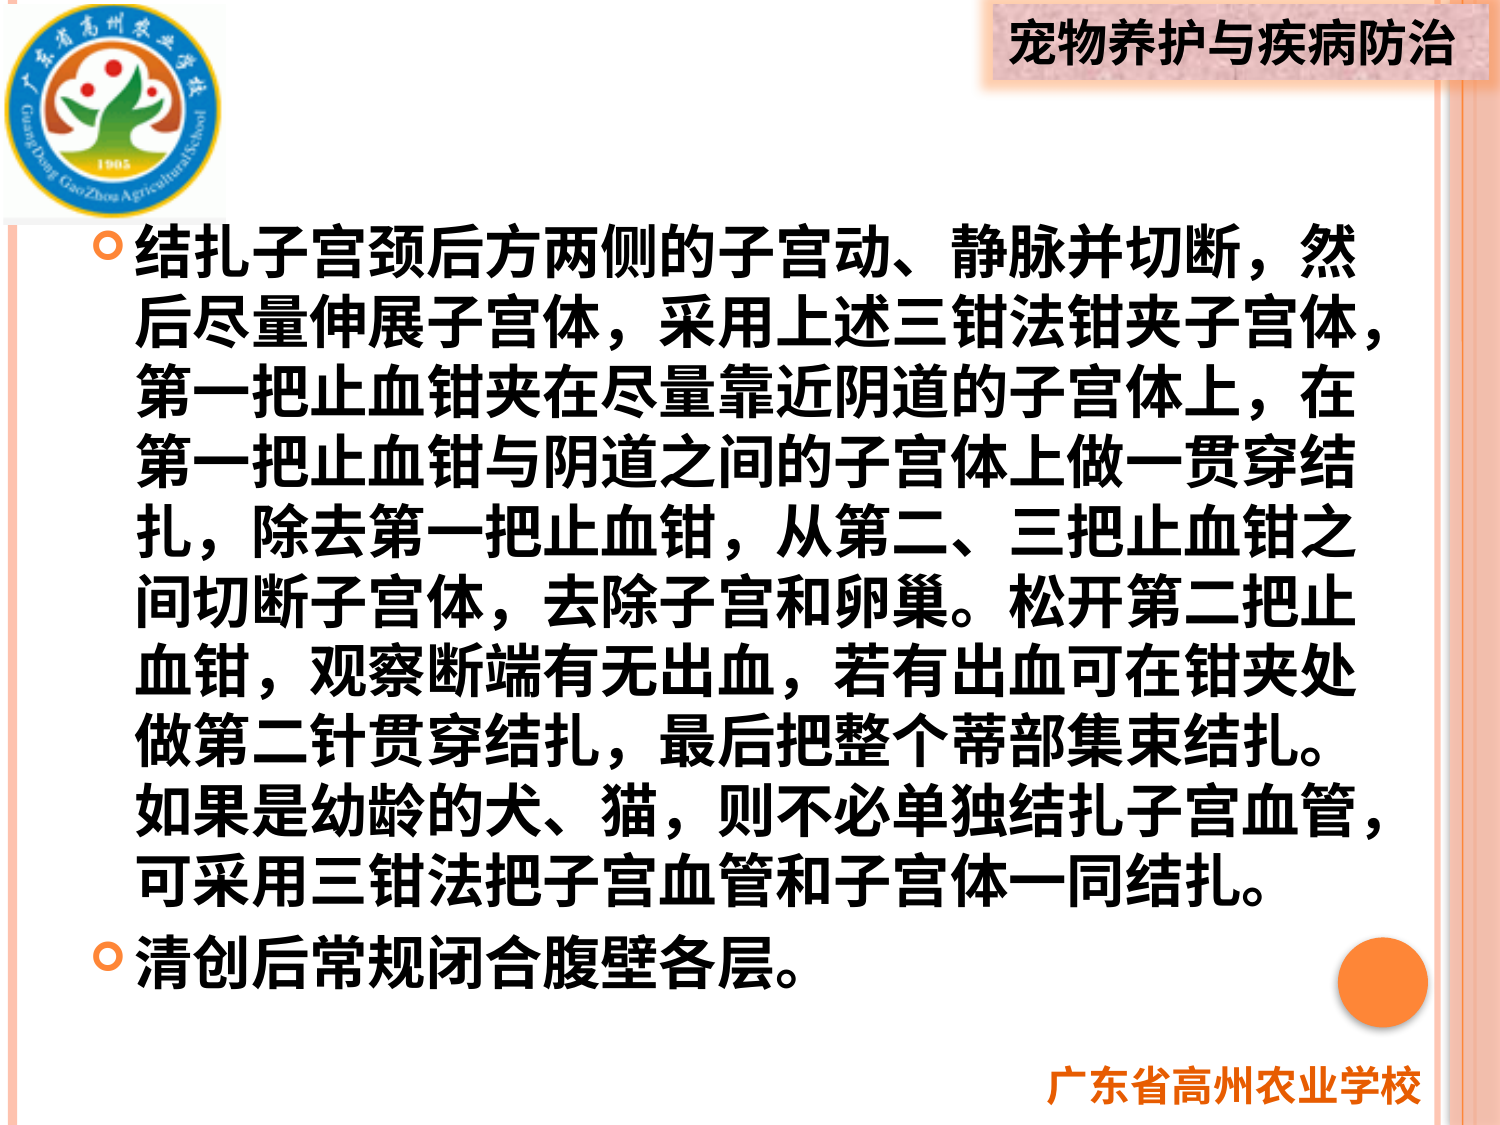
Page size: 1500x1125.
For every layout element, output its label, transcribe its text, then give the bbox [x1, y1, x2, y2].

picture [992, 4, 1489, 80]
list 结扎子宫颈后方两侧的子宫动、静脉并切断，然后尽量伸展子宫体，采用上述三钳法钳夹子宫体，第一把止血钳夹在尽量靠近阴道的子宫体上，在第一把止血钳与阴道之间的子宫体上做一贯穿结扎，除去第一把止血钳，从第二、三把止血钳之间切断子宫体，去除子宫和卵巢。松开第二把止血钳，观察断端有无出血，若有出血可在钳夹处做第二针贯穿结扎，最后把整个蒂部集束结扎。如果是幼龄的犬、猫，则不必单独结扎子宫血管，可采用三钳法把子宫血管和子宫体一同结扎。 清创后常规闭合腹壁各层。 [75, 208, 1376, 1008]
picture [3, 4, 226, 225]
